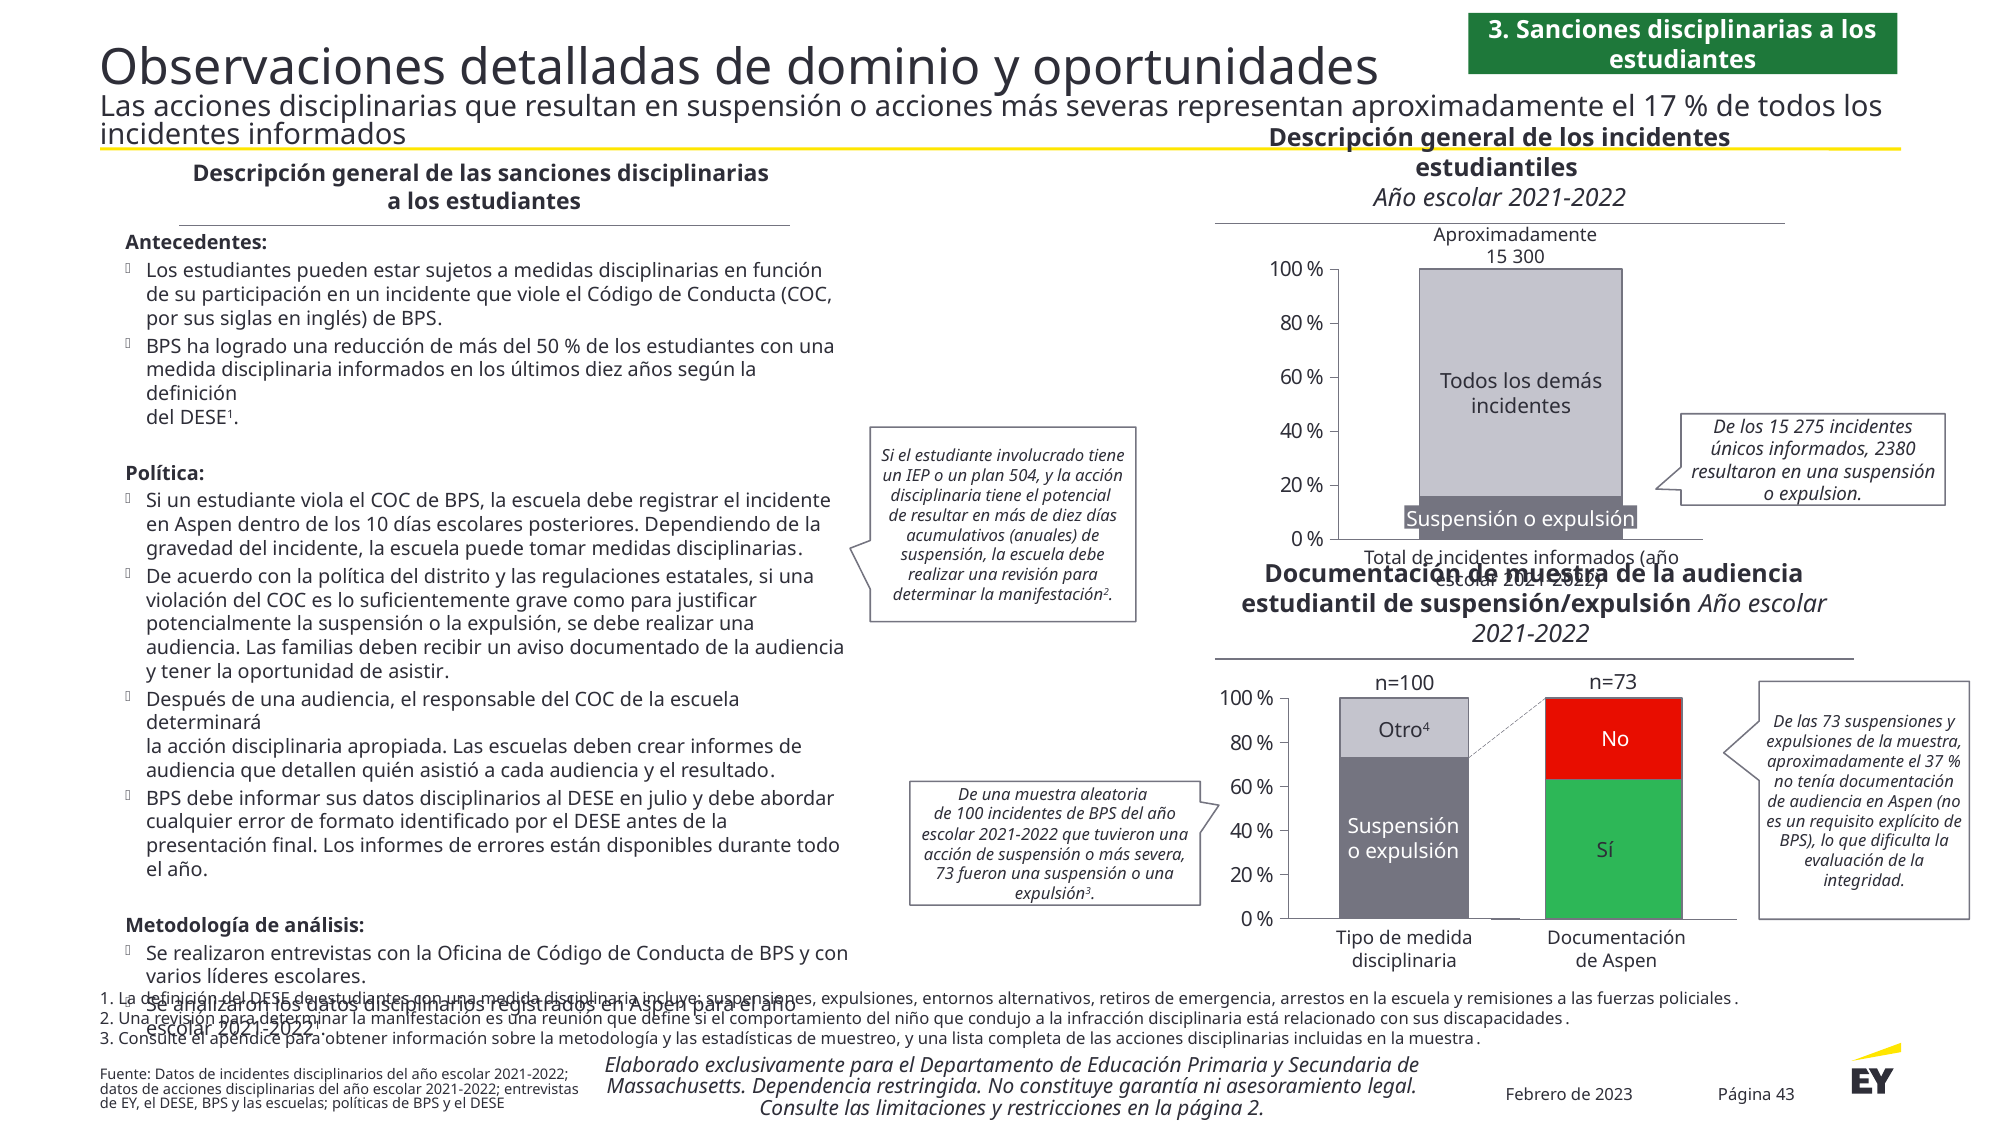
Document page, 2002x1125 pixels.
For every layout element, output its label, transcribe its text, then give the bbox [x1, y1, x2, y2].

text_box Descripción general de las sanciones disciplinarias a los estudiantes [177, 157, 792, 228]
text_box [909, 662, 1970, 972]
text_box 3. Sanciones disciplinarias a los estudiantes [1466, 11, 1899, 76]
text_box Descripción general de los incidentes estudiantiles Año escolar 2021-2022 [1213, 120, 1787, 226]
text_box Documentación de muestra de la audiencia estudiantil de suspensión/expulsión Año escolar 2021-2022 [1213, 555, 1856, 660]
text_box Elaborado exclusivamente para el Departamento de Educación Primaria y Secundaria de Massachusetts. Dependencia restringida. No constituye garantía ni asesoramiento legal. Consulte las limitaciones y restricciones en la página 2. [597, 1049, 1427, 1120]
text_box 1. La definición del DESE de estudiantes con una medida disciplinaria incluye: suspensiones, expulsiones, entornos alternativos, retiros de emergencia, arrestos en la escuela y remisiones a las fuerzas policiales. 2. Una revisión para determinar la manifestación es una reunión que define si el comportamiento del niño que condujo a la infracción disciplinaria está relacionado con sus discapacidades. 3. Consulte el apéndice para obtener información sobre la metodología y las estadísticas de muestreo, y una lista completa de las acciones disciplinarias incluidas en la muestra. [100, 986, 1854, 1051]
title Observaciones detalladas de dominio y oportunidades Las acciones disciplinarias que resultan en suspensión o acciones más severas representan aproximadamente el 17 % de todos los incidentes informados [100, 46, 1901, 144]
text_box Antecedentes: Los estudiantes pueden estar sujetos a medidas disciplinarias en función de su participación en un incidente que viole el Código de Conducta (COC, por sus siglas en inglés) de BPS. BPS ha logrado una reducción de más del 50 % de los estudiantes con una medida disciplinaria informados en los últimos diez años según la definición del DESE1. Política: Si un estudiante viola el COC de BPS, la escuela debe registrar el incidente en Aspen dentro de los 10 días escolares posteriores. Dependiendo de la gravedad del incidente, la escuela puede tomar medidas disciplinarias. De acuerdo con la política del distrito y las regulaciones estatales, si una violación del COC es lo suficientemente grave como para justificar potencialmente la suspensión o la expulsión, se debe realizar una audiencia. Las familias deben recibir un aviso documentado de la audiencia y tener la oportunidad de asistir. Después de una audiencia, el responsable del COC de la escuela determinará la acción disciplinaria apropiada. Las escuelas deben crear informes de audiencia que detallen quién asistió a cada audiencia y el resultado. BPS debe informar sus datos disciplinarios al DESE en julio y debe abordar cualquier error de formato identificado por el DESE antes de la presentación final. Los informes de errores están disponibles durante todo el año. Metodología de análisis: Se realizaron entrevistas con la Oficina de Código de Conducta de BPS y con varios líderes escolares. Se analizaron los datos disciplinarios registrados en Aspen para el año escolar 2021-20221. [125, 230, 850, 826]
text_box Fuente: Datos de incidentes disciplinarios del año escolar 2021-2022; datos de acciones disciplinarias del año escolar 2021-2022; entrevistas de EY, el DESE, BPS y las escuelas; políticas de BPS y el DESE [99, 1067, 580, 1113]
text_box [1249, 216, 1946, 592]
slide_number Página 43 [1703, 1076, 1812, 1106]
slide_number Febrero de 2023 [1490, 1076, 1687, 1106]
text_box Si el estudiante involucrado tiene un IEP o un plan 504, y la acción disciplinaria tiene el potencial de resultar en más de diez días acumulativos (anuales) de suspensión, la escuela debe realizar una revisión para determinar la manifestación2. [848, 424, 1138, 624]
